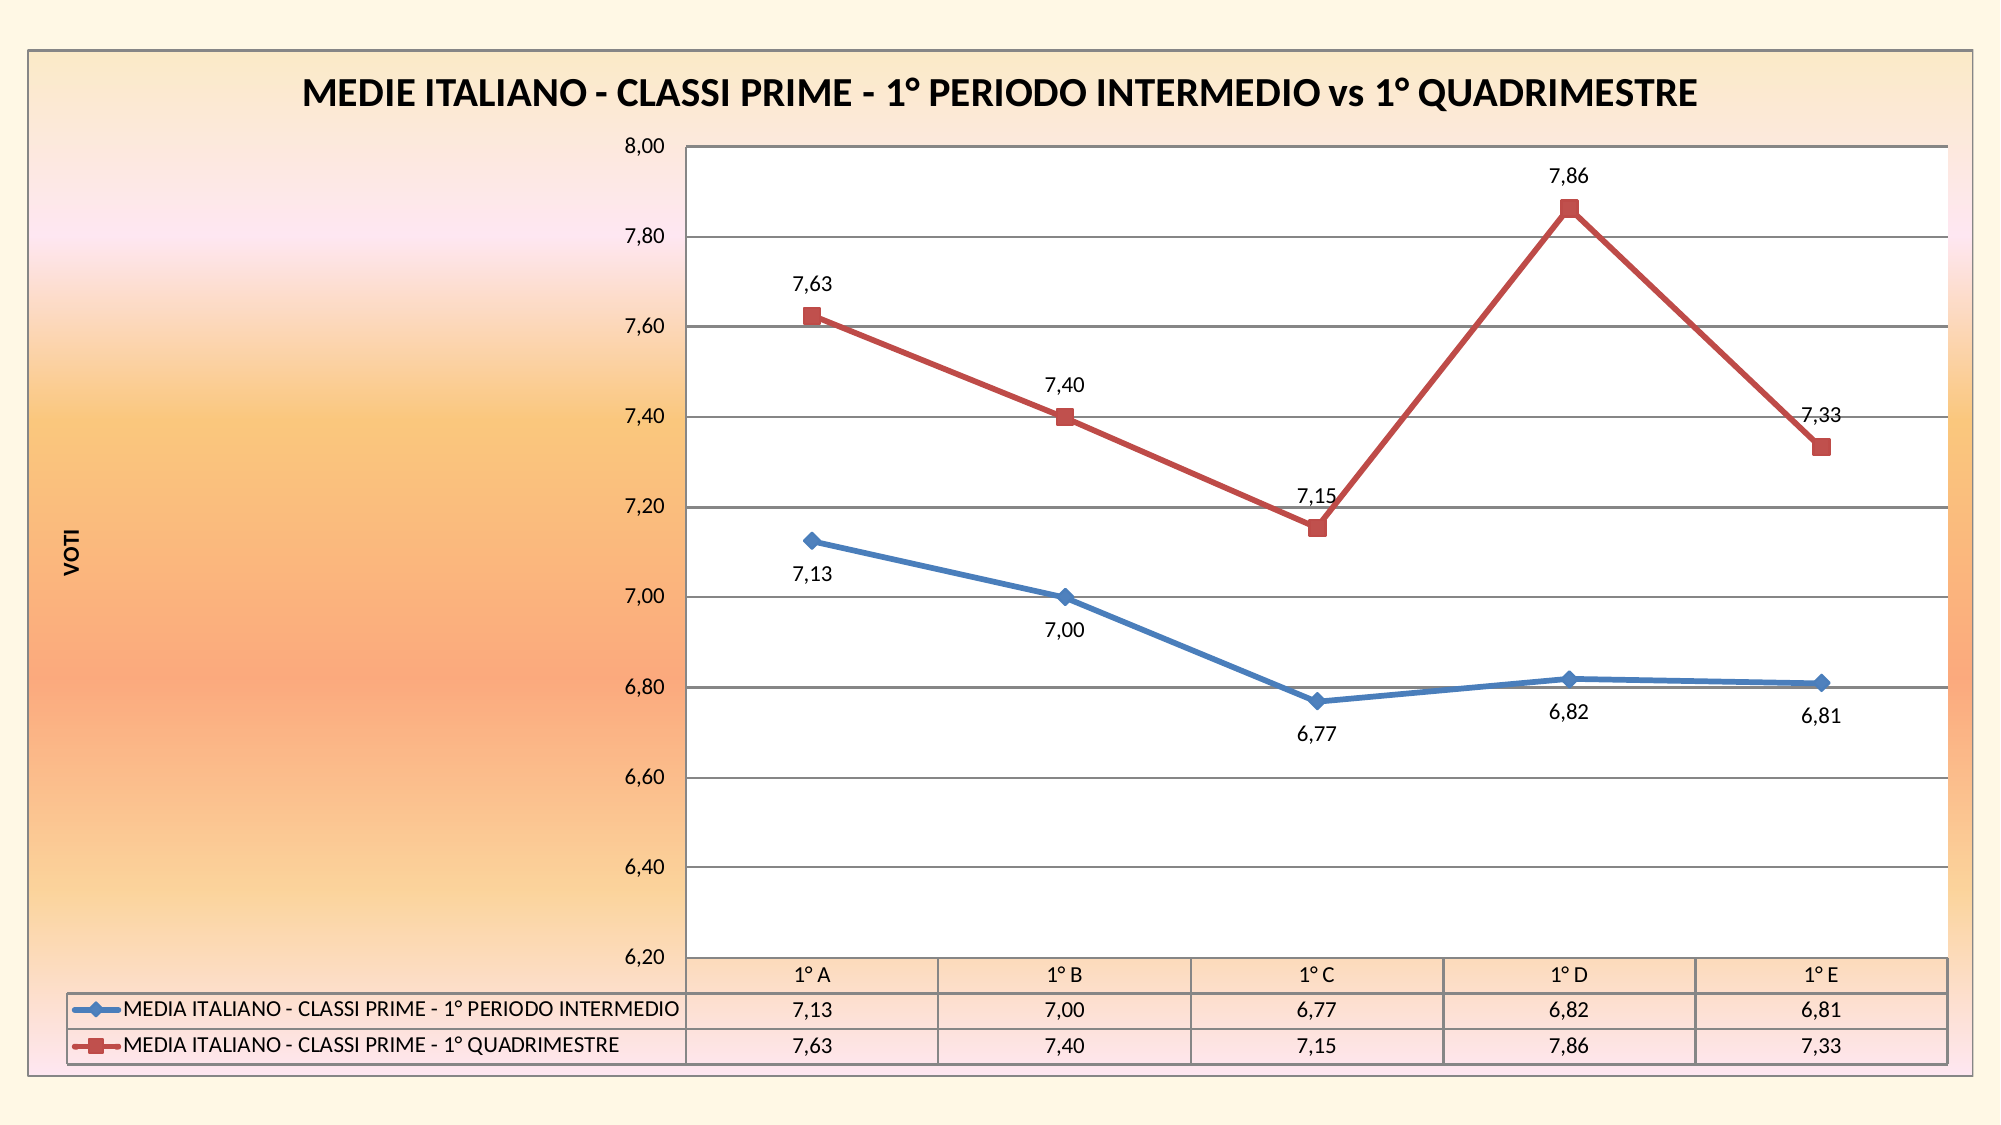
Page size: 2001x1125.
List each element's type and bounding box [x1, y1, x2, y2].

picture [26, 48, 1974, 1077]
